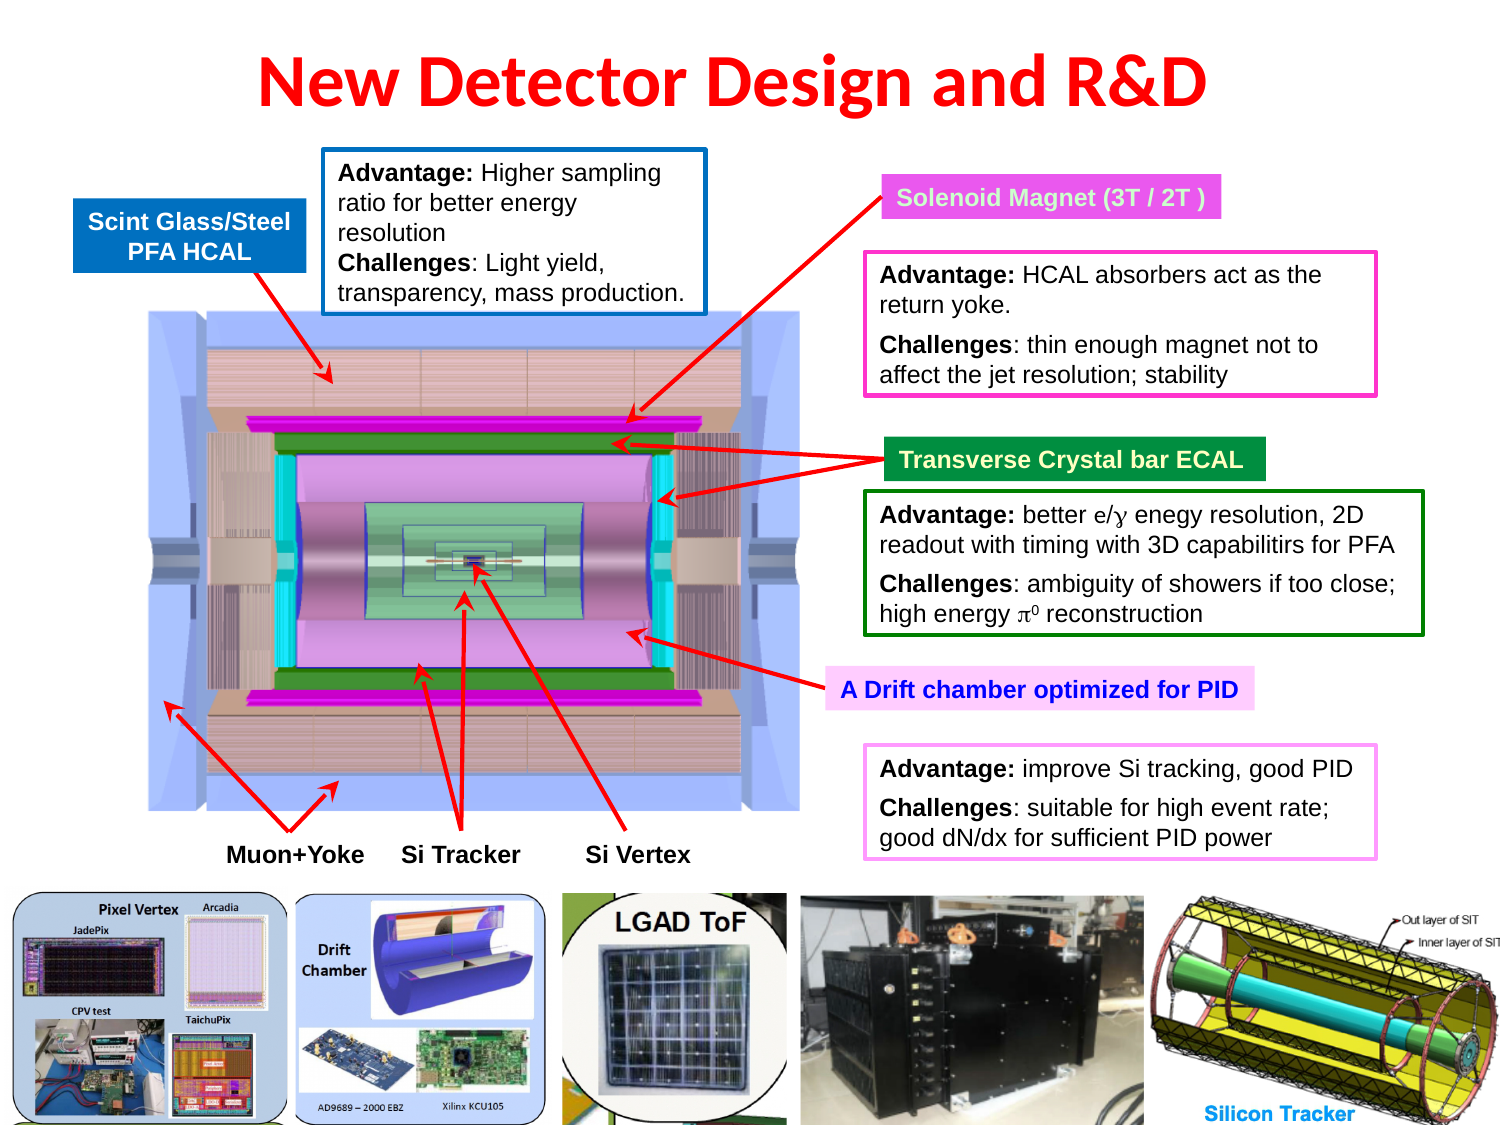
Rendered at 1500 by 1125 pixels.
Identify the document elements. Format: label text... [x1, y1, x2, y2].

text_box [74, 149, 1424, 875]
picture [796, 892, 1500, 1125]
text_box New Detector Design and R&D [211, 24, 1255, 129]
picture [562, 892, 787, 1125]
picture [295, 890, 553, 1125]
picture [3, 886, 288, 1125]
